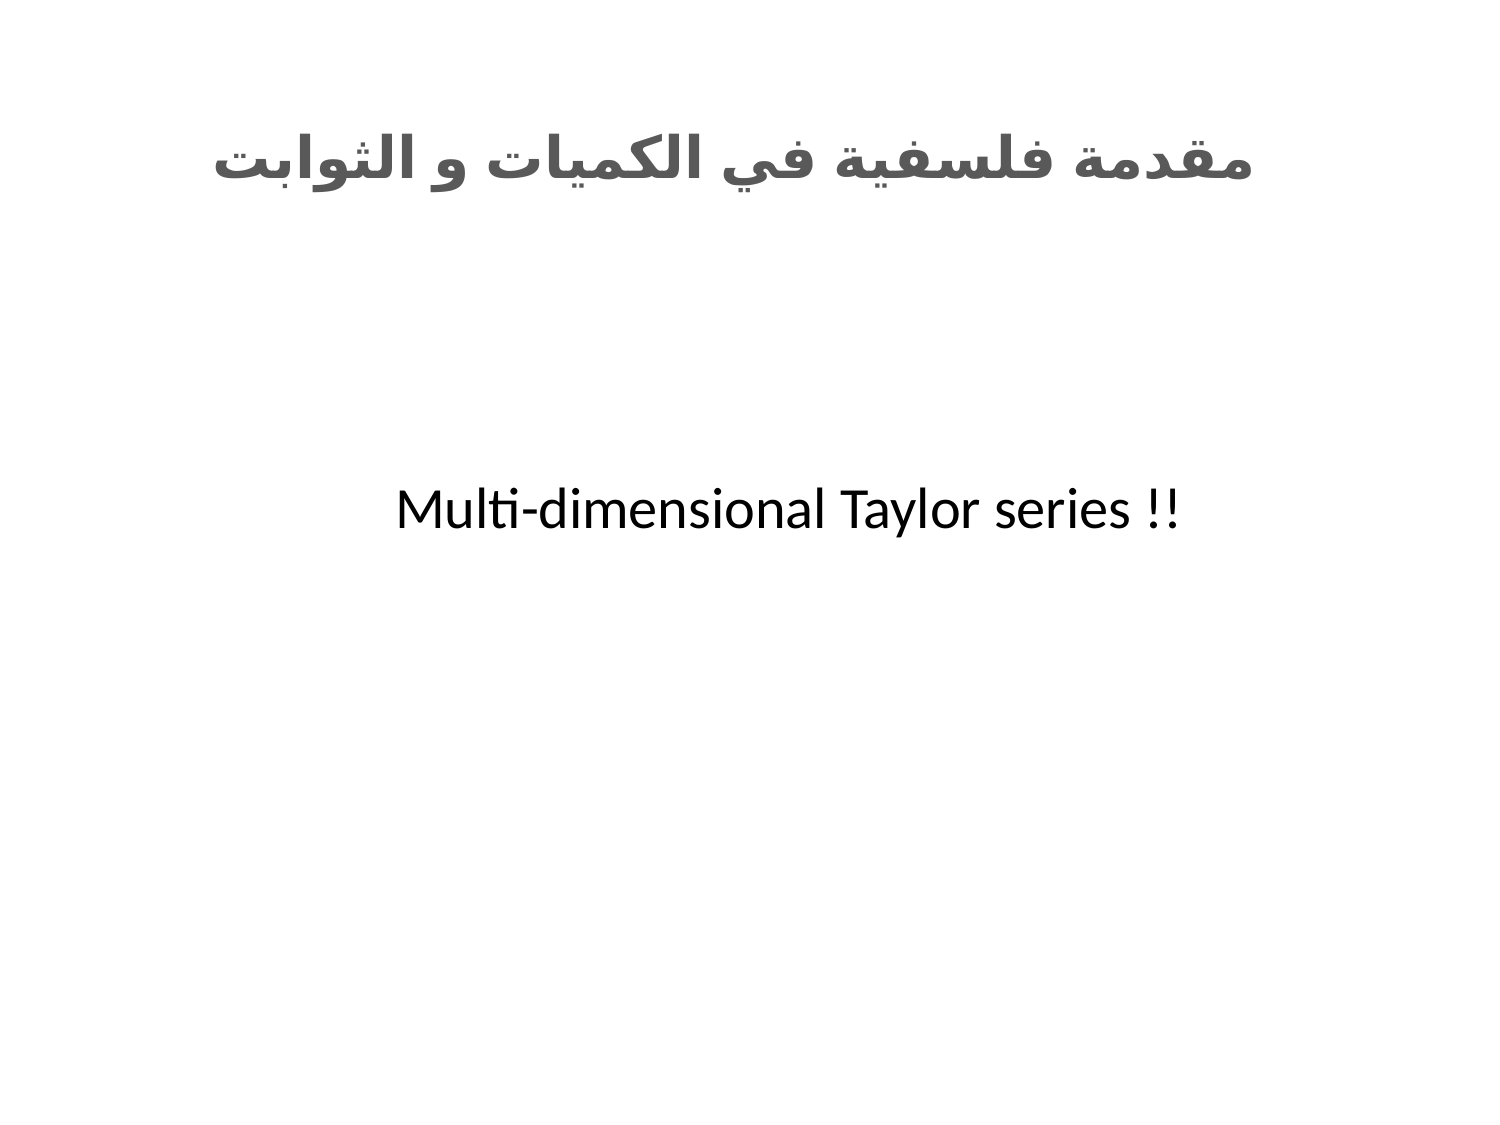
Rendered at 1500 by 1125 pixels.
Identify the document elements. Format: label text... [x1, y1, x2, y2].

text_box مقدمة فلسفية في الكميات و الثوابت [197, 112, 1271, 198]
text_box Multi-dimensional Taylor series !! [380, 462, 1198, 548]
